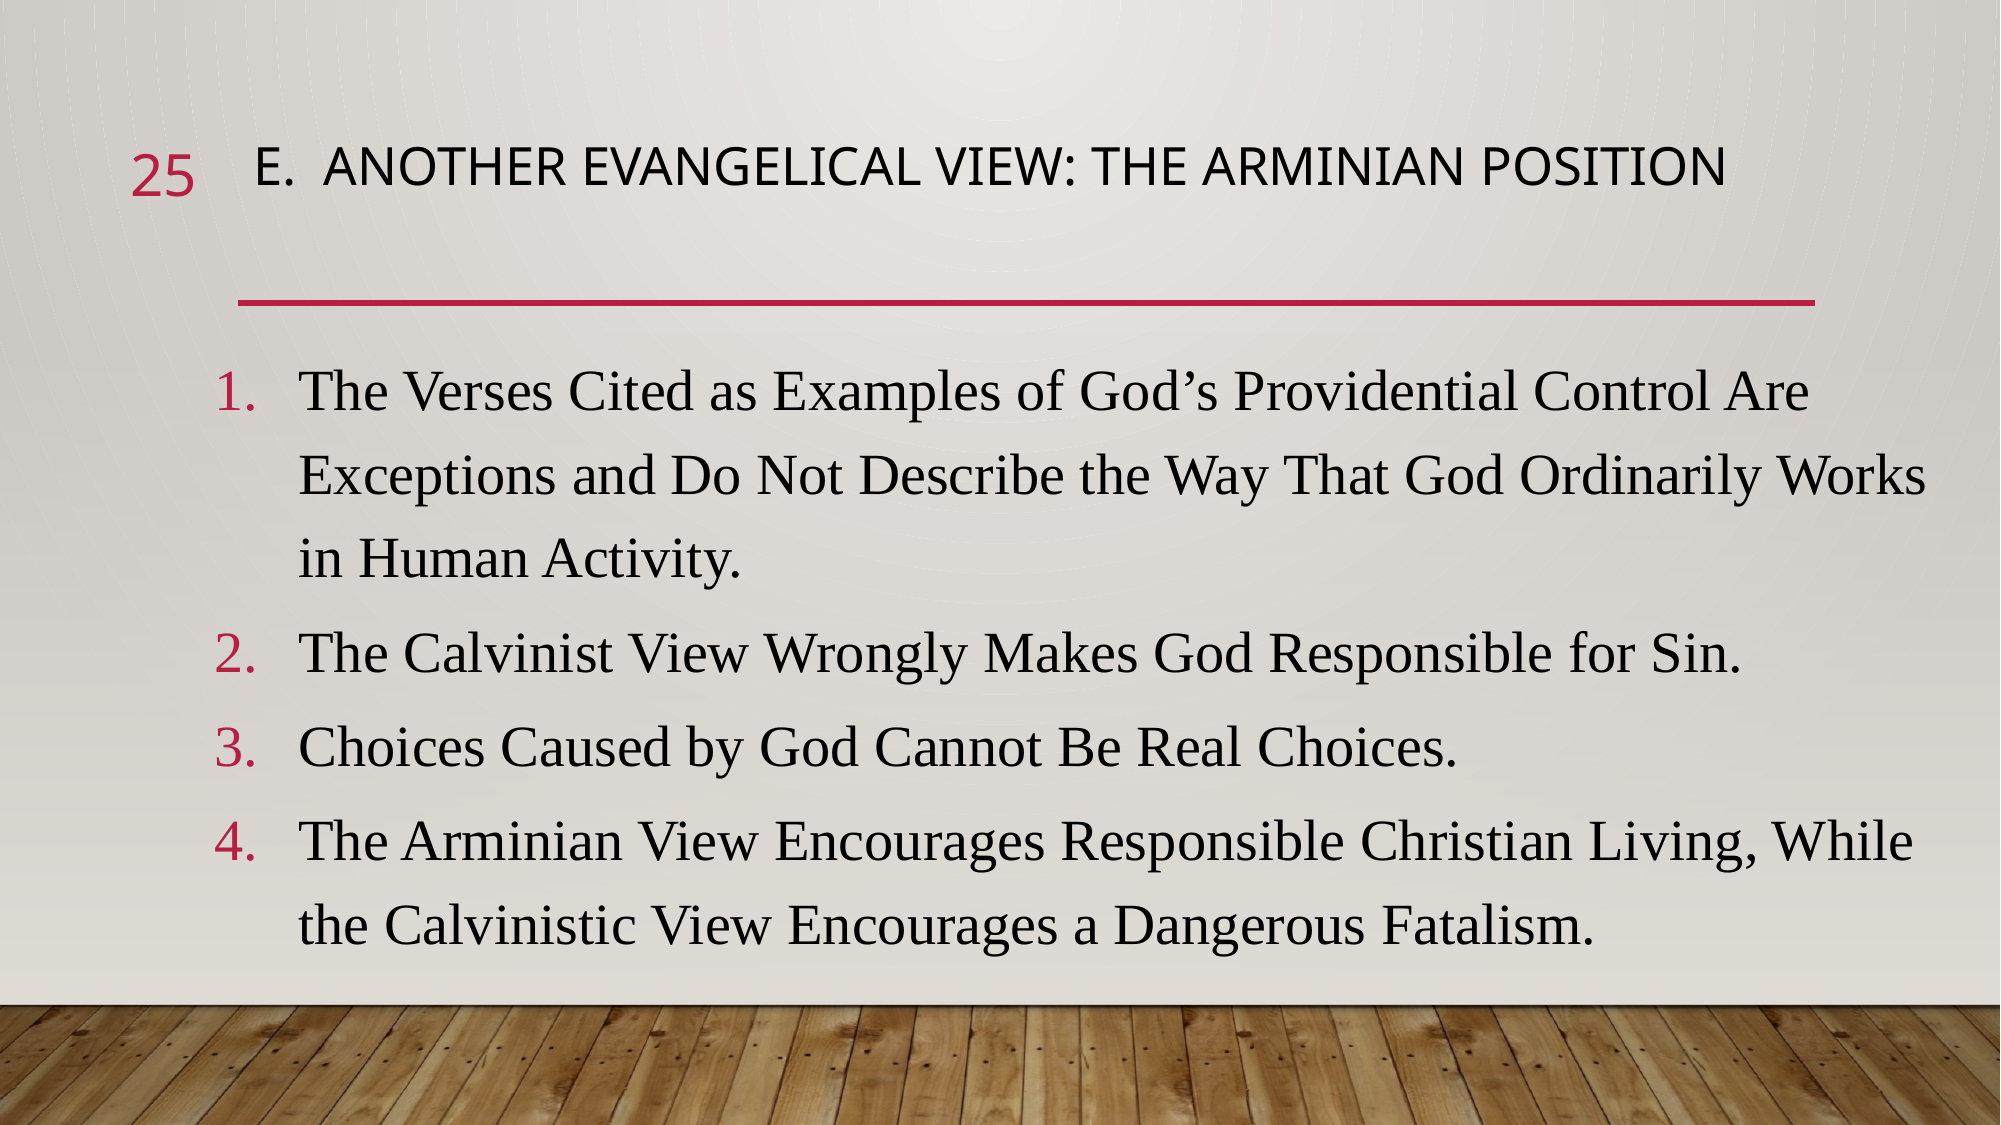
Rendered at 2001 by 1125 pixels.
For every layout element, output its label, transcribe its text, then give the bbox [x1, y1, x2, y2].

list The Verses Cited as Examples of God’s Providential Control Are Exceptions and Do Not Describe the Way That God Ordinarily Works in Human Activity. The Calvinist View Wrongly Makes God Responsible for Sin. Choices Caused by God Cannot Be Real Choices. The Arminian View Encourages Responsible Christian Living, While the Calvinistic View Encourages a Dangerous Fatalism. [49, 330, 1948, 972]
title E. Another Evangelical View: the Arminian Position [238, 131, 1814, 305]
slide_number 25 [78, 131, 212, 214]
picture [0, 1005, 2000, 1125]
